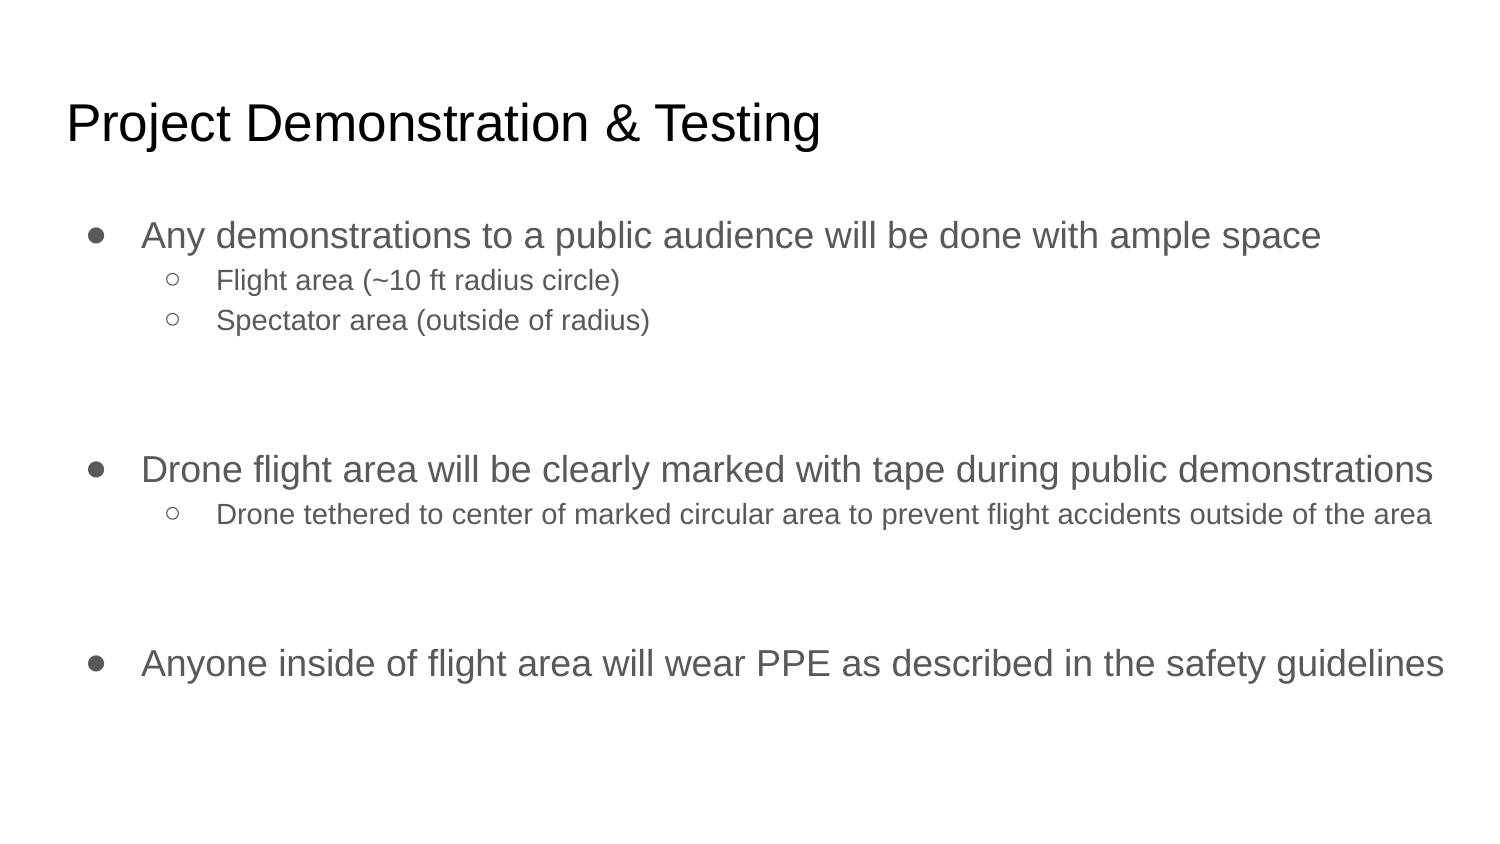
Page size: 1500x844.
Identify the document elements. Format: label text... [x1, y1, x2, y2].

list Any demonstrations to a public audience will be done with ample space Flight area (~10 ft radius circle) Spectator area (outside of radius) Drone flight area will be clearly marked with tape during public demonstrations Drone tethered to center of marked circular area to prevent flight accidents outside of the area Anyone inside of flight area will wear PPE as described in the safety guidelines [51, 189, 1488, 750]
title Project Demonstration & Testing [51, 72, 1449, 167]
